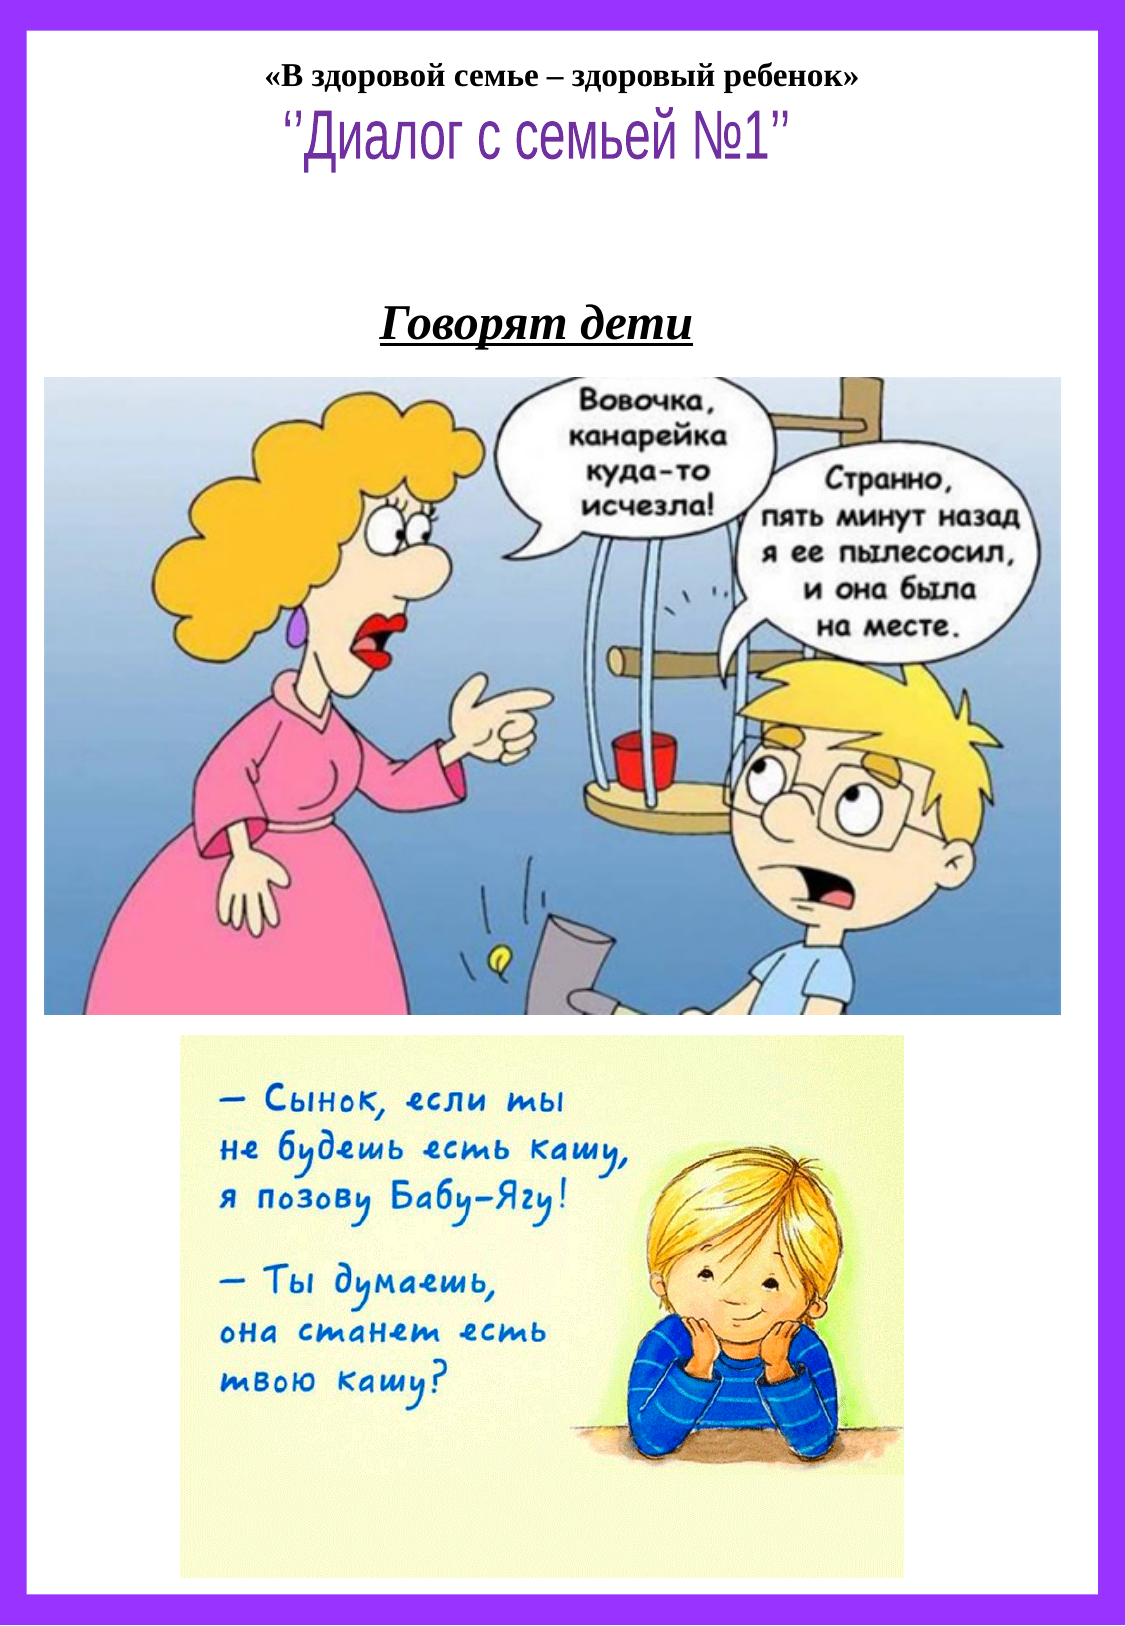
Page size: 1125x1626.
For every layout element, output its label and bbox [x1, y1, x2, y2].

text_box [0, 0, 1125, 1625]
